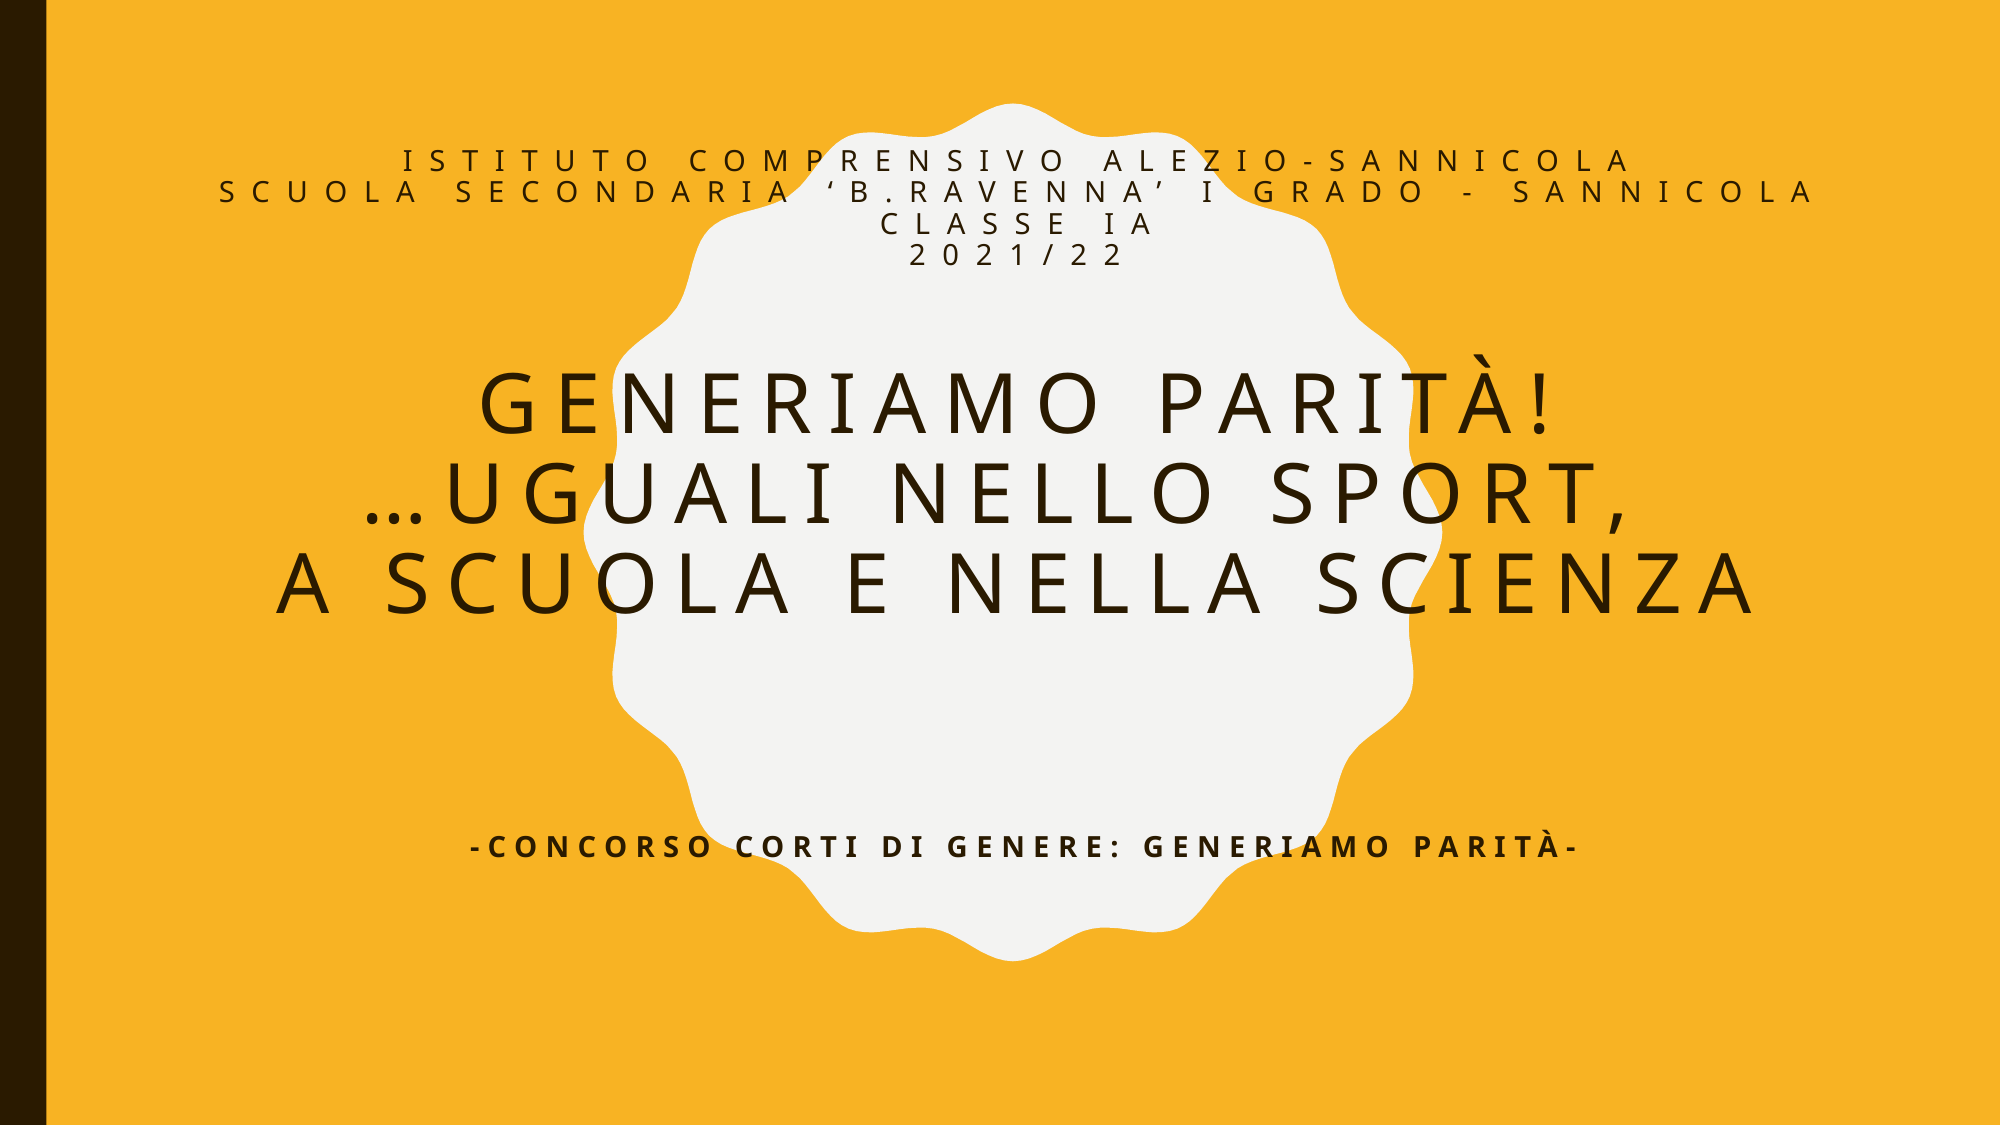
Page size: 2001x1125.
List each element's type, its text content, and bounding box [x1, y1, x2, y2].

title Istituto comprensivo alezio-sannicola Scuola secondaria ‘b.ravenna’ i grado - sannicola Classe IA 2021/22 Generiamo parità! …uguali nello sport, a scuola e nella scienza [176, 258, 1870, 800]
subtitle -Concorso corti di genere: generiamo parità- [363, 821, 1684, 1103]
